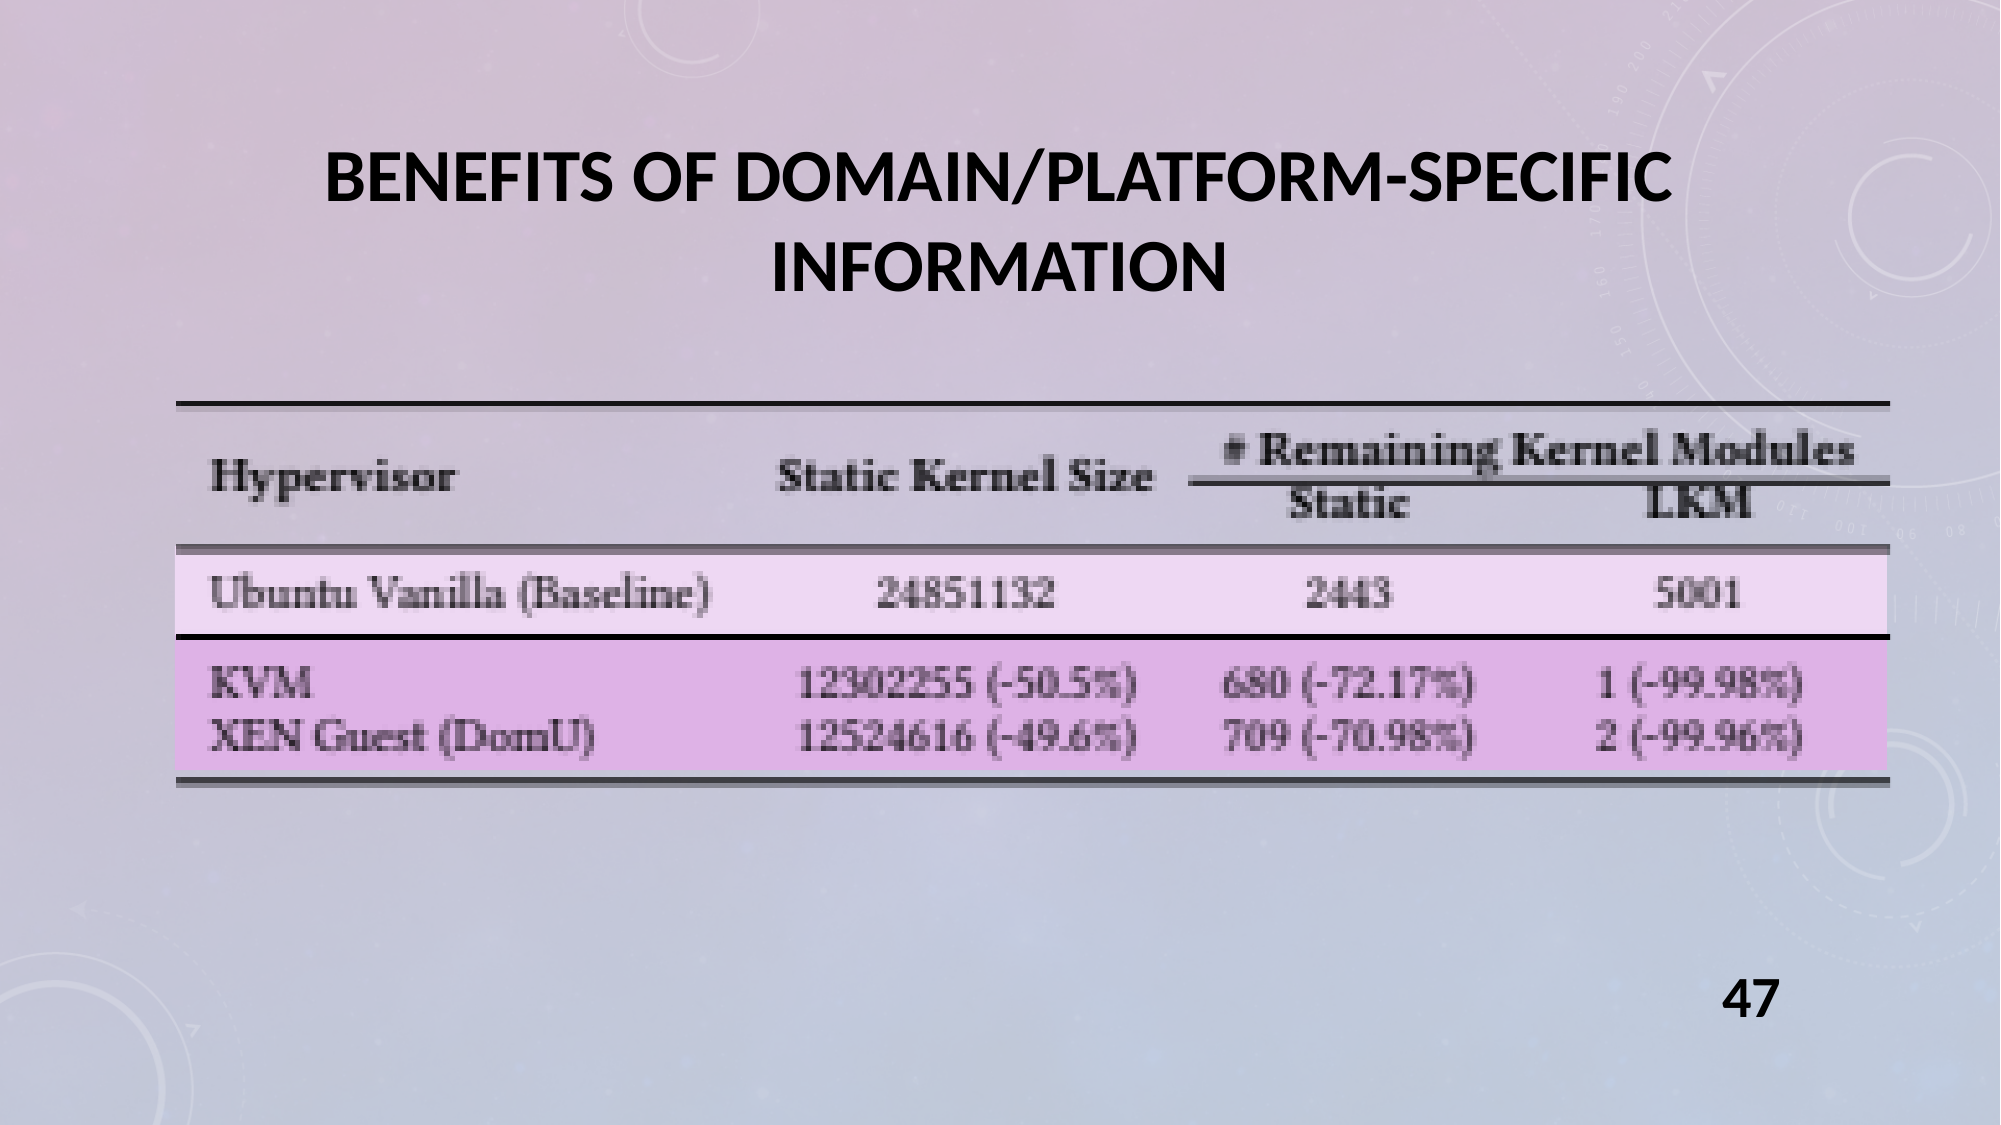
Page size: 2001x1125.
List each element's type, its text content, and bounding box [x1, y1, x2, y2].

picture [0, 0, 2000, 1125]
slide_number 47 [1684, 963, 1797, 1025]
title Benefits of Domain/platform-specific information [168, 97, 1831, 337]
